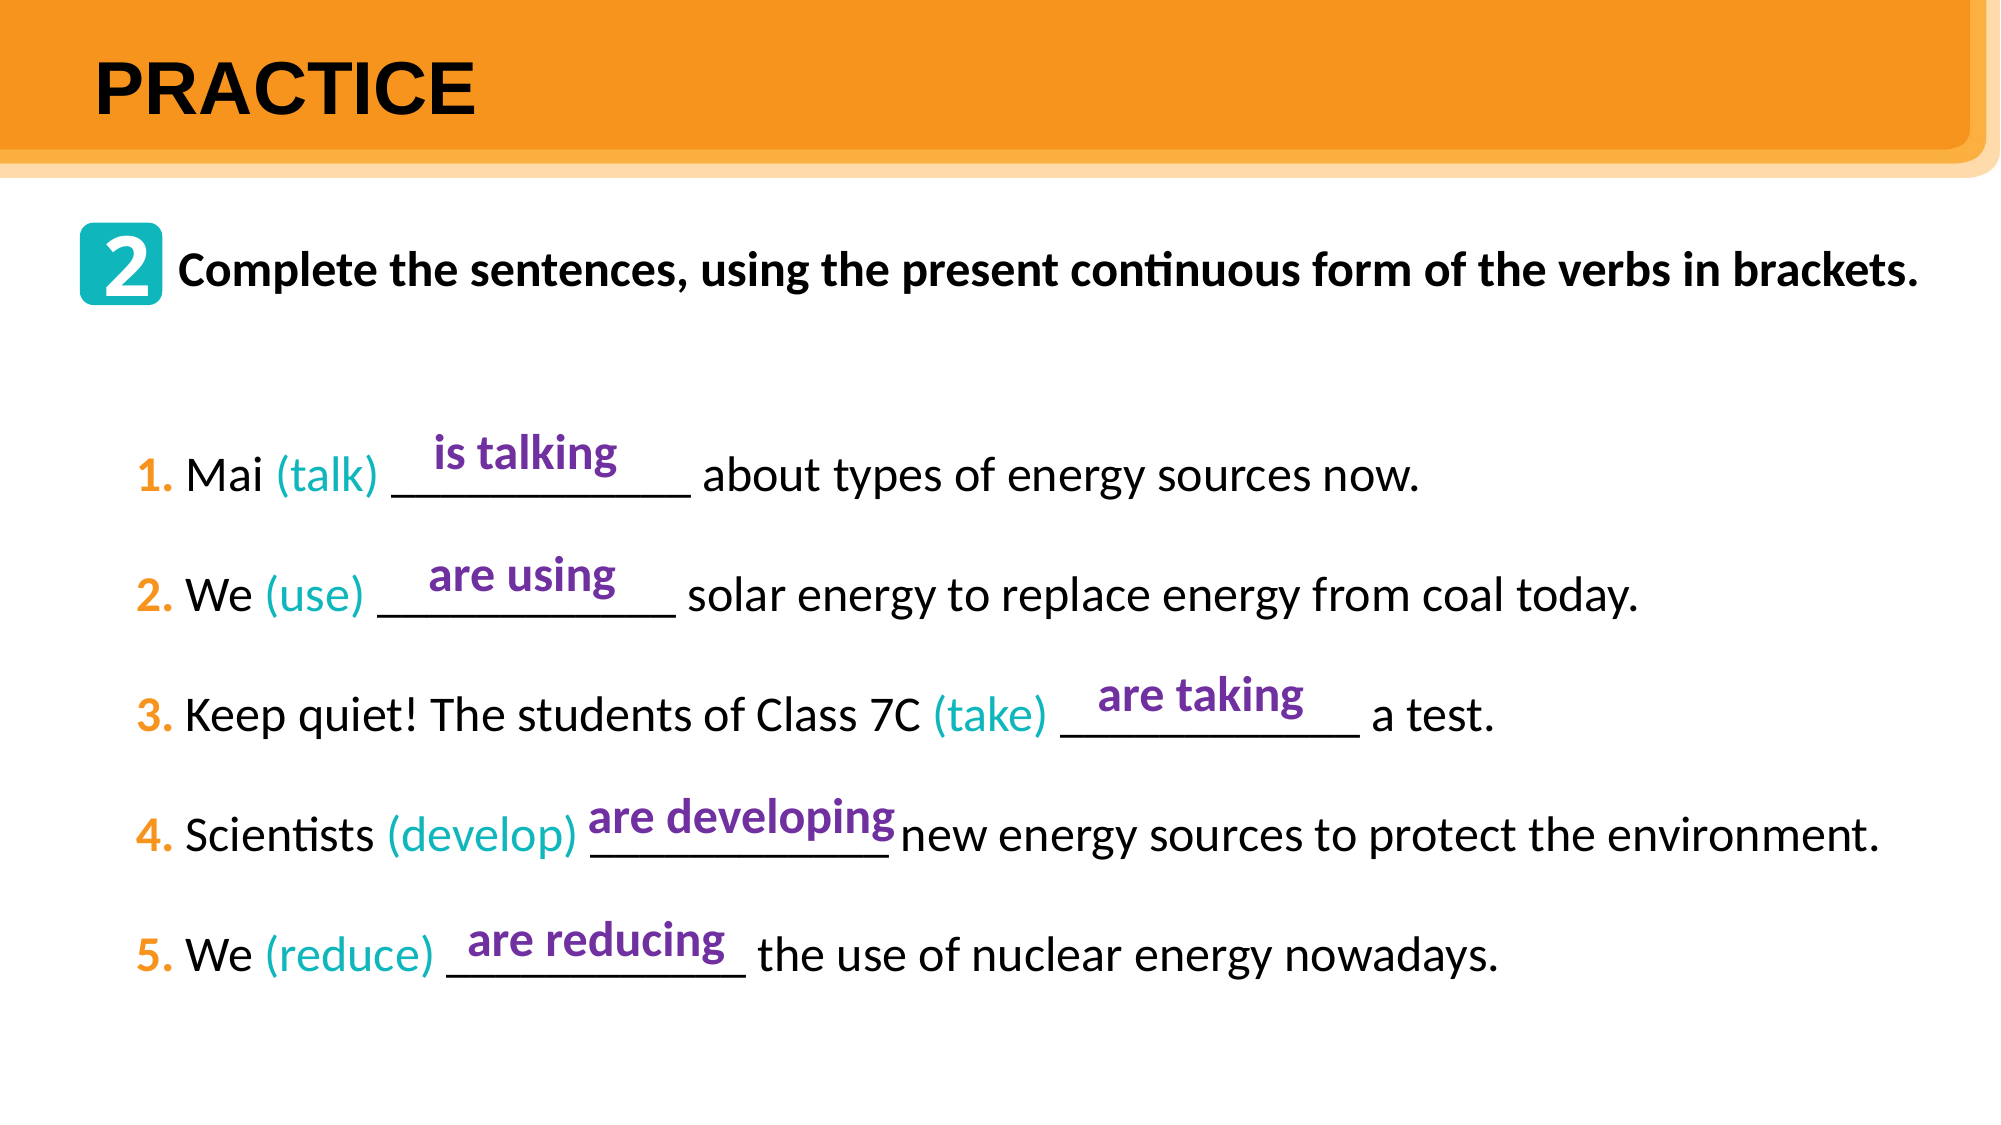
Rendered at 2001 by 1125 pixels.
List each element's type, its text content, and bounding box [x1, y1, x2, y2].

text_box [78, 222, 88, 305]
text_box are reducing [452, 898, 791, 974]
text_box are taking [1082, 653, 1362, 729]
text_box Complete the sentences, using the present continuous form of the verbs in brackets. [163, 229, 1999, 305]
text_box are developing [572, 775, 917, 851]
text_box are using [413, 533, 643, 609]
text_box 1. Mai (talk) ____________ about types of energy sources now. 2. We (use) ____________ solar energy to replace energy from coal today. 3. Keep quiet! The students of Class 7C (take) ____________ a test. 4. Scientists (develop) ____________ new energy sources to protect the environment. 5. We (reduce) ____________ the use of nuclear energy nowadays. [121, 373, 1916, 989]
text_box 2 [88, 205, 154, 321]
text_box is talking [418, 412, 634, 487]
picture [0, 0, 2000, 178]
text_box [154, 222, 163, 305]
